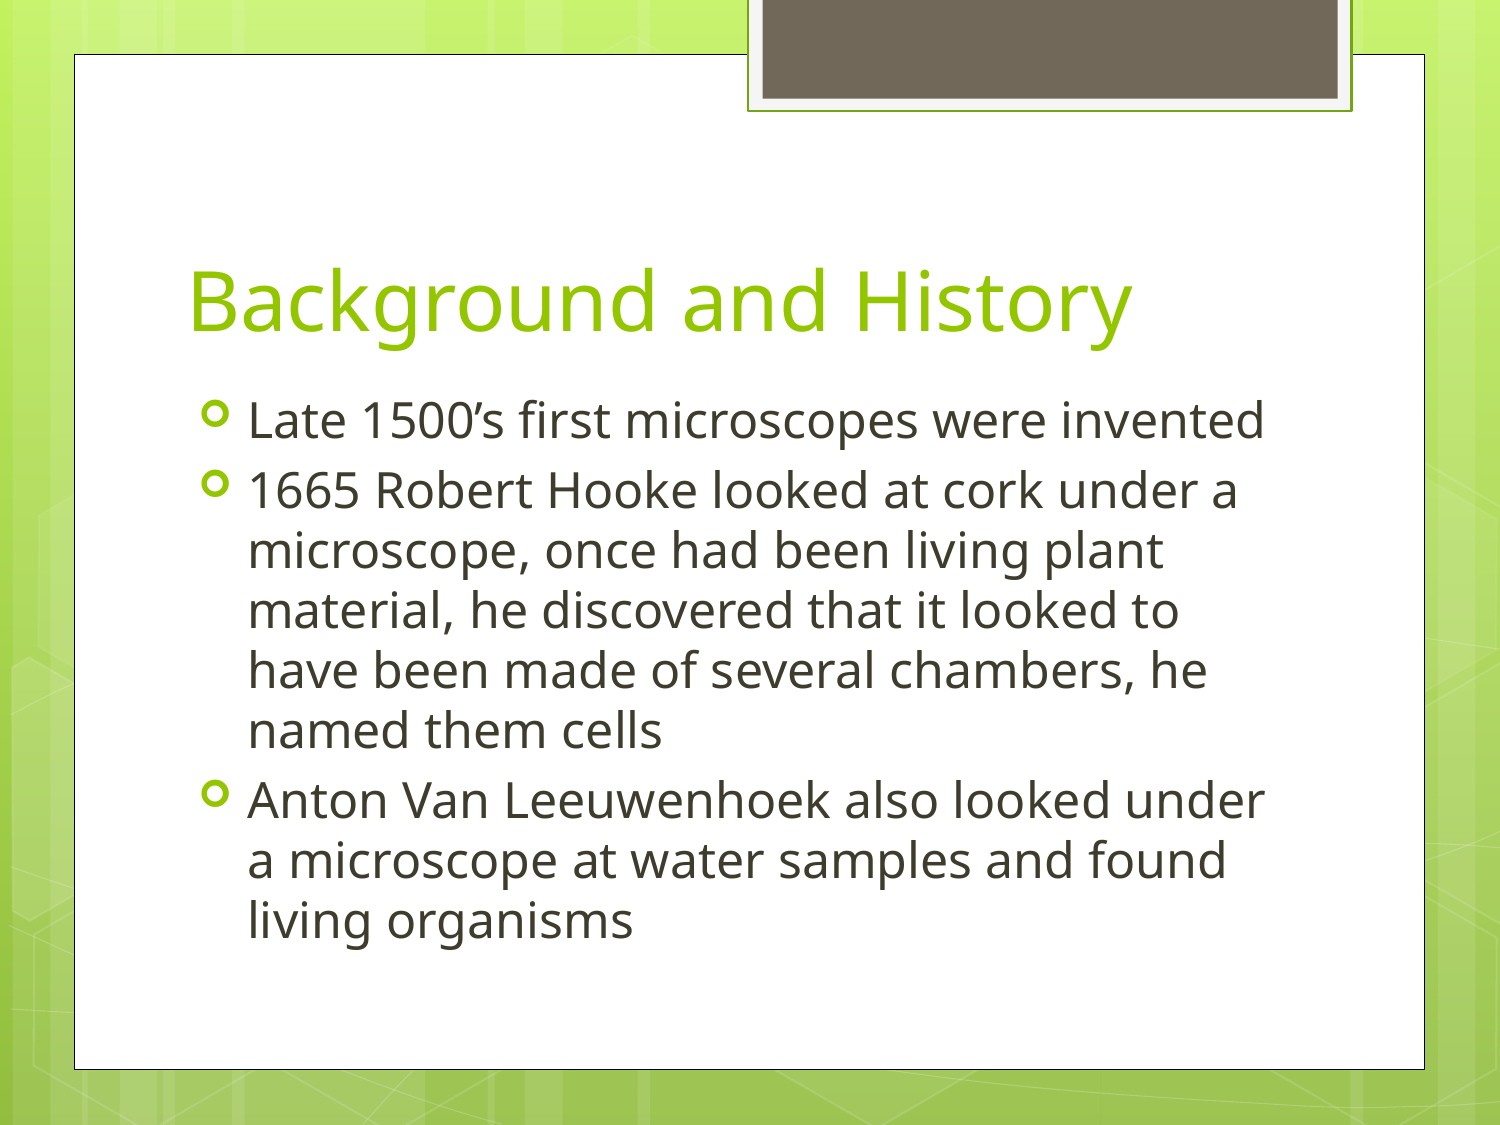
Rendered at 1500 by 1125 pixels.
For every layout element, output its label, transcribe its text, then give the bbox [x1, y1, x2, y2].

list Late 1500’s first microscopes were invented 1665 Robert Hooke looked at cork under a microscope, once had been living plant material, he discovered that it looked to have been made of several chambers, he named them cells Anton Van Leeuwenhoek also looked under a microscope at water samples and found living organisms [171, 381, 1283, 957]
title Background and History [171, 168, 1324, 357]
